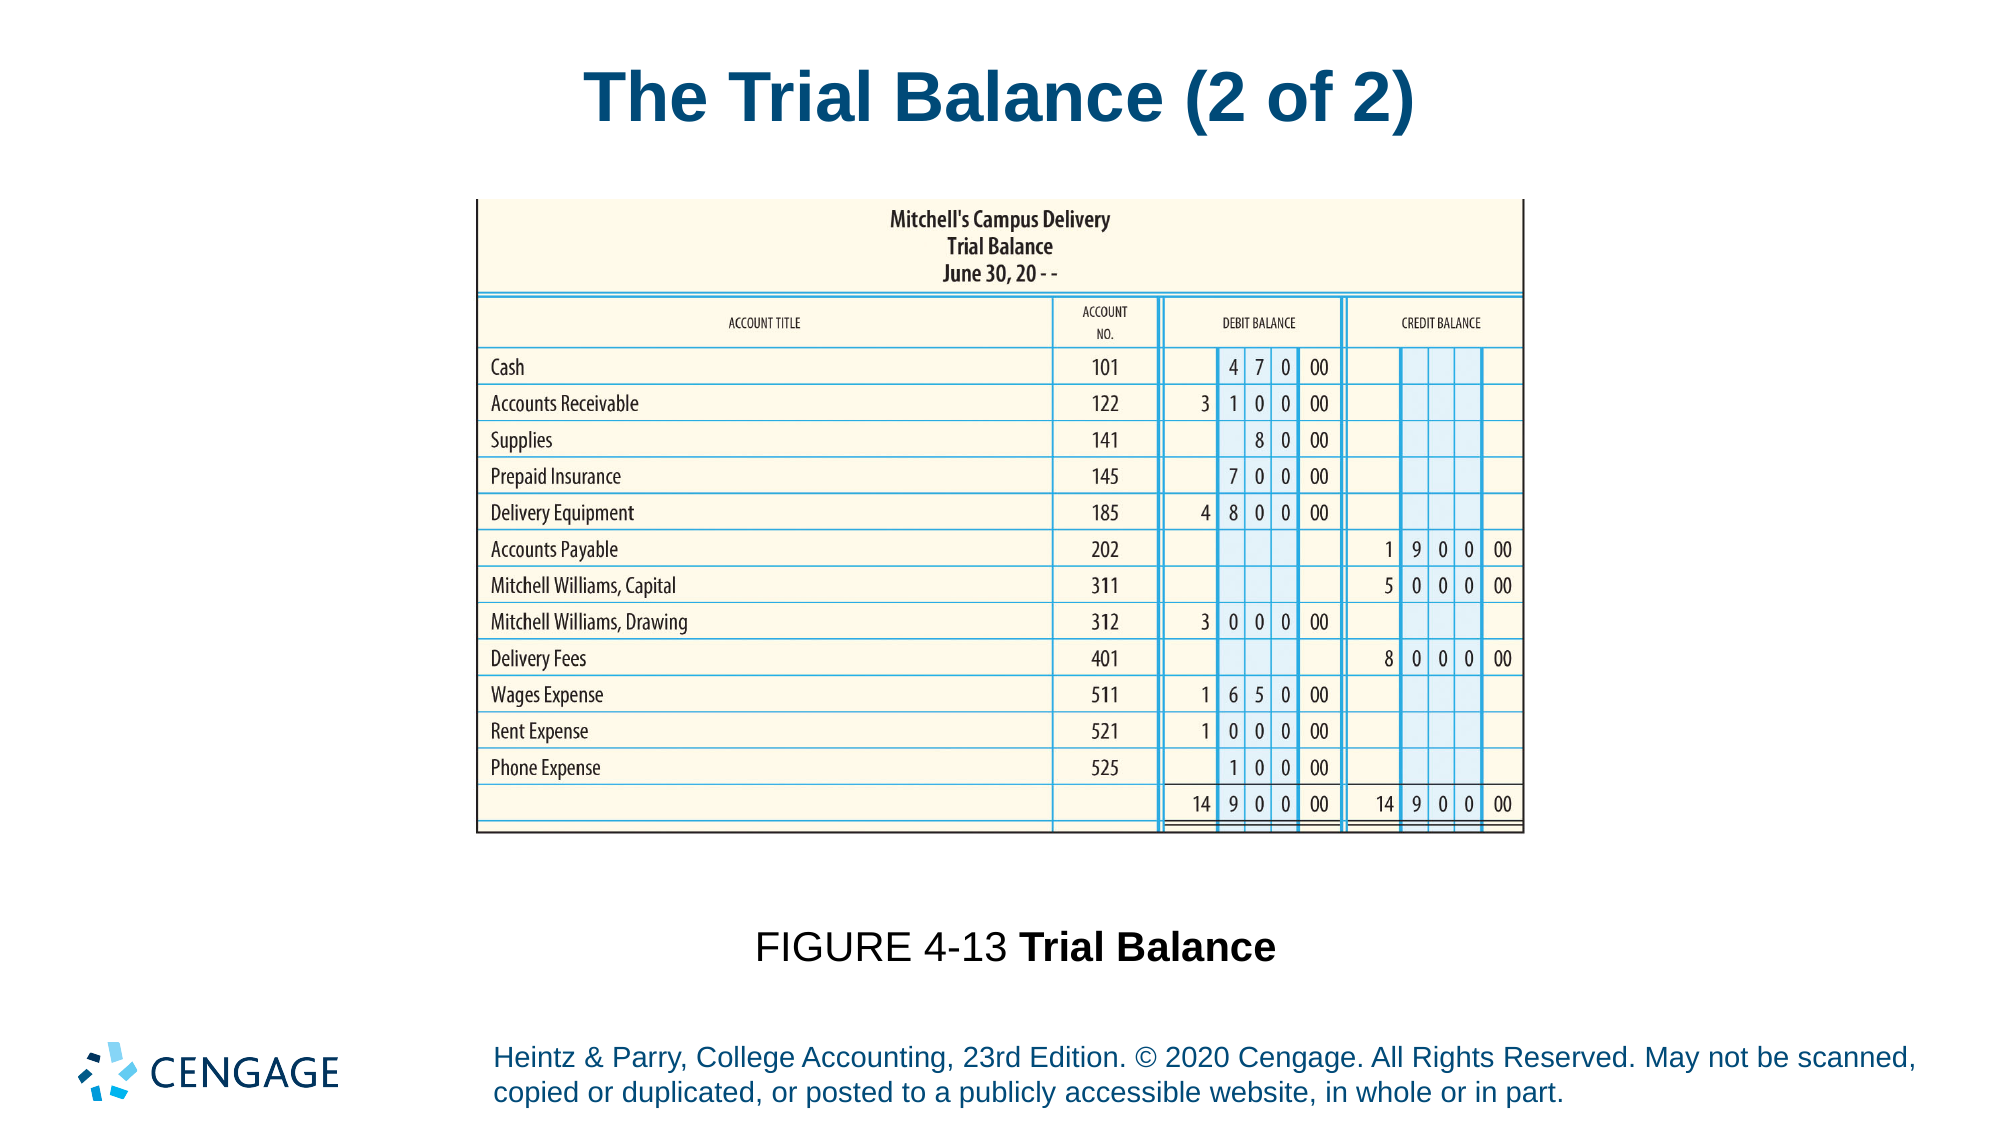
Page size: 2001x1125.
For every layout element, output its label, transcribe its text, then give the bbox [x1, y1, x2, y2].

picture [473, 199, 1527, 836]
list FIGURE 4-13 Trial Balance [169, 925, 1863, 970]
title The Trial Balance (2 of 2) [137, 59, 1863, 171]
picture [78, 1042, 338, 1101]
